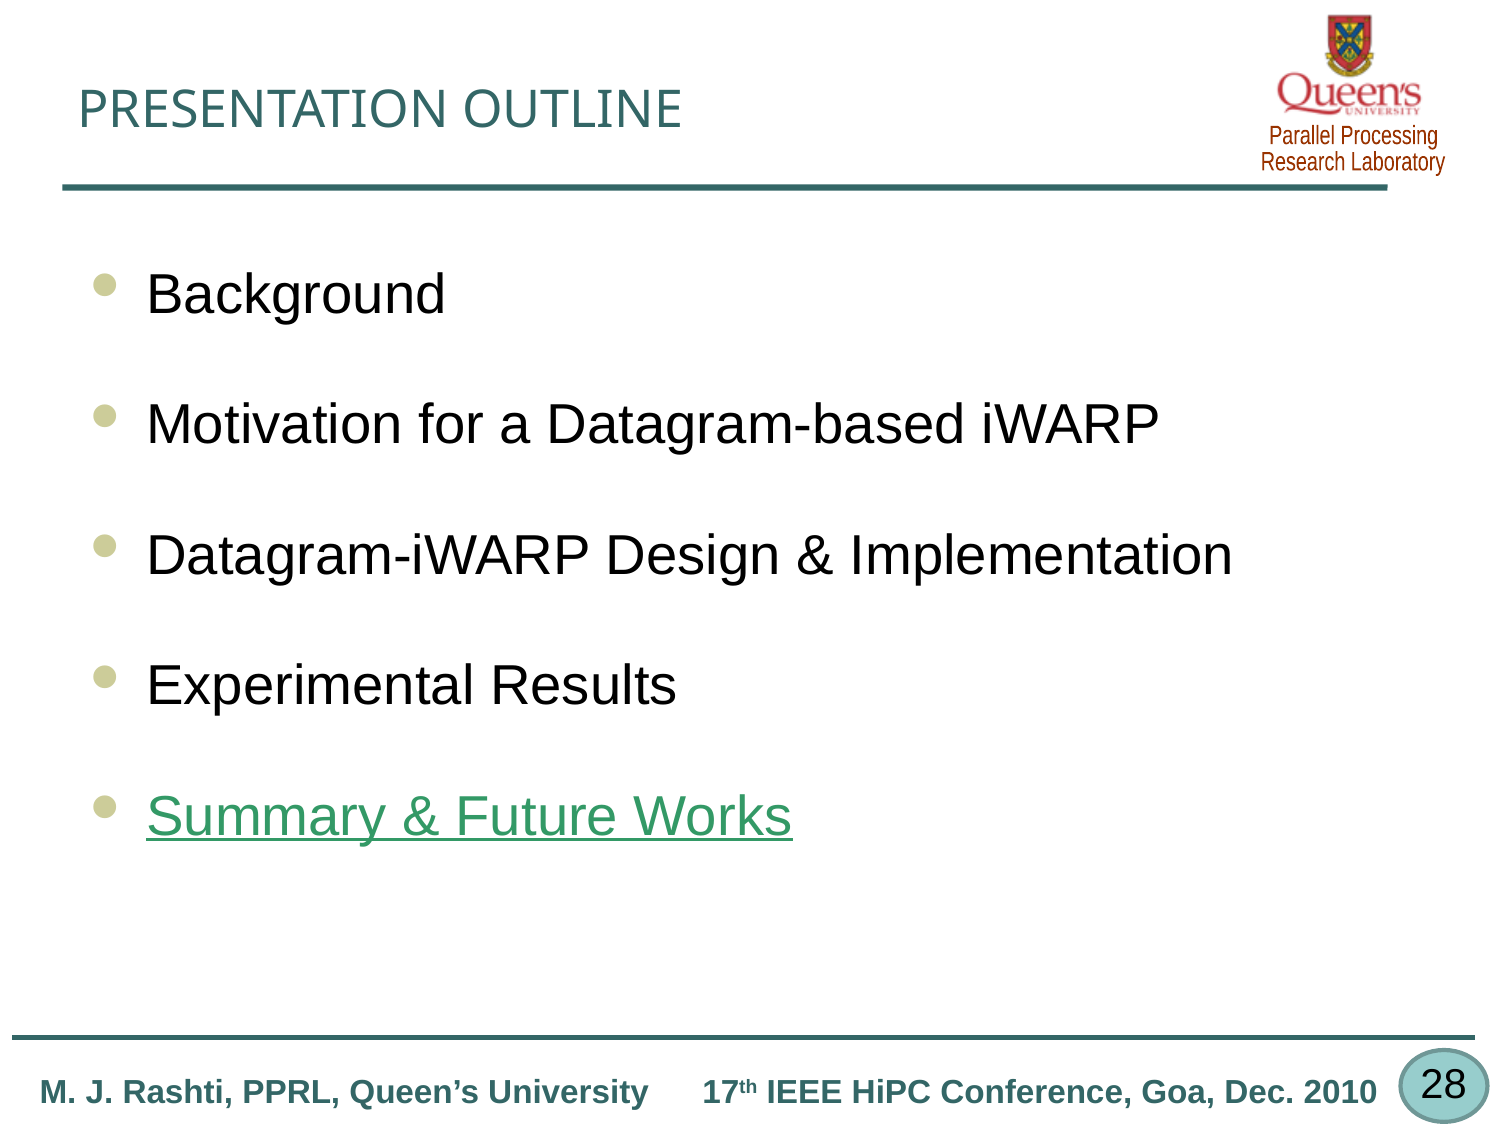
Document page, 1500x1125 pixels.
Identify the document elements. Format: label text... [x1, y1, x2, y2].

title PRESENTATION OUTLINE [62, 12, 1388, 200]
list Background Motivation for a Datagram-based iWARP Datagram-iWARP Design & Implementation Experimental Results Summary & Future Works [75, 262, 1425, 1088]
picture [1388, 12, 1424, 121]
